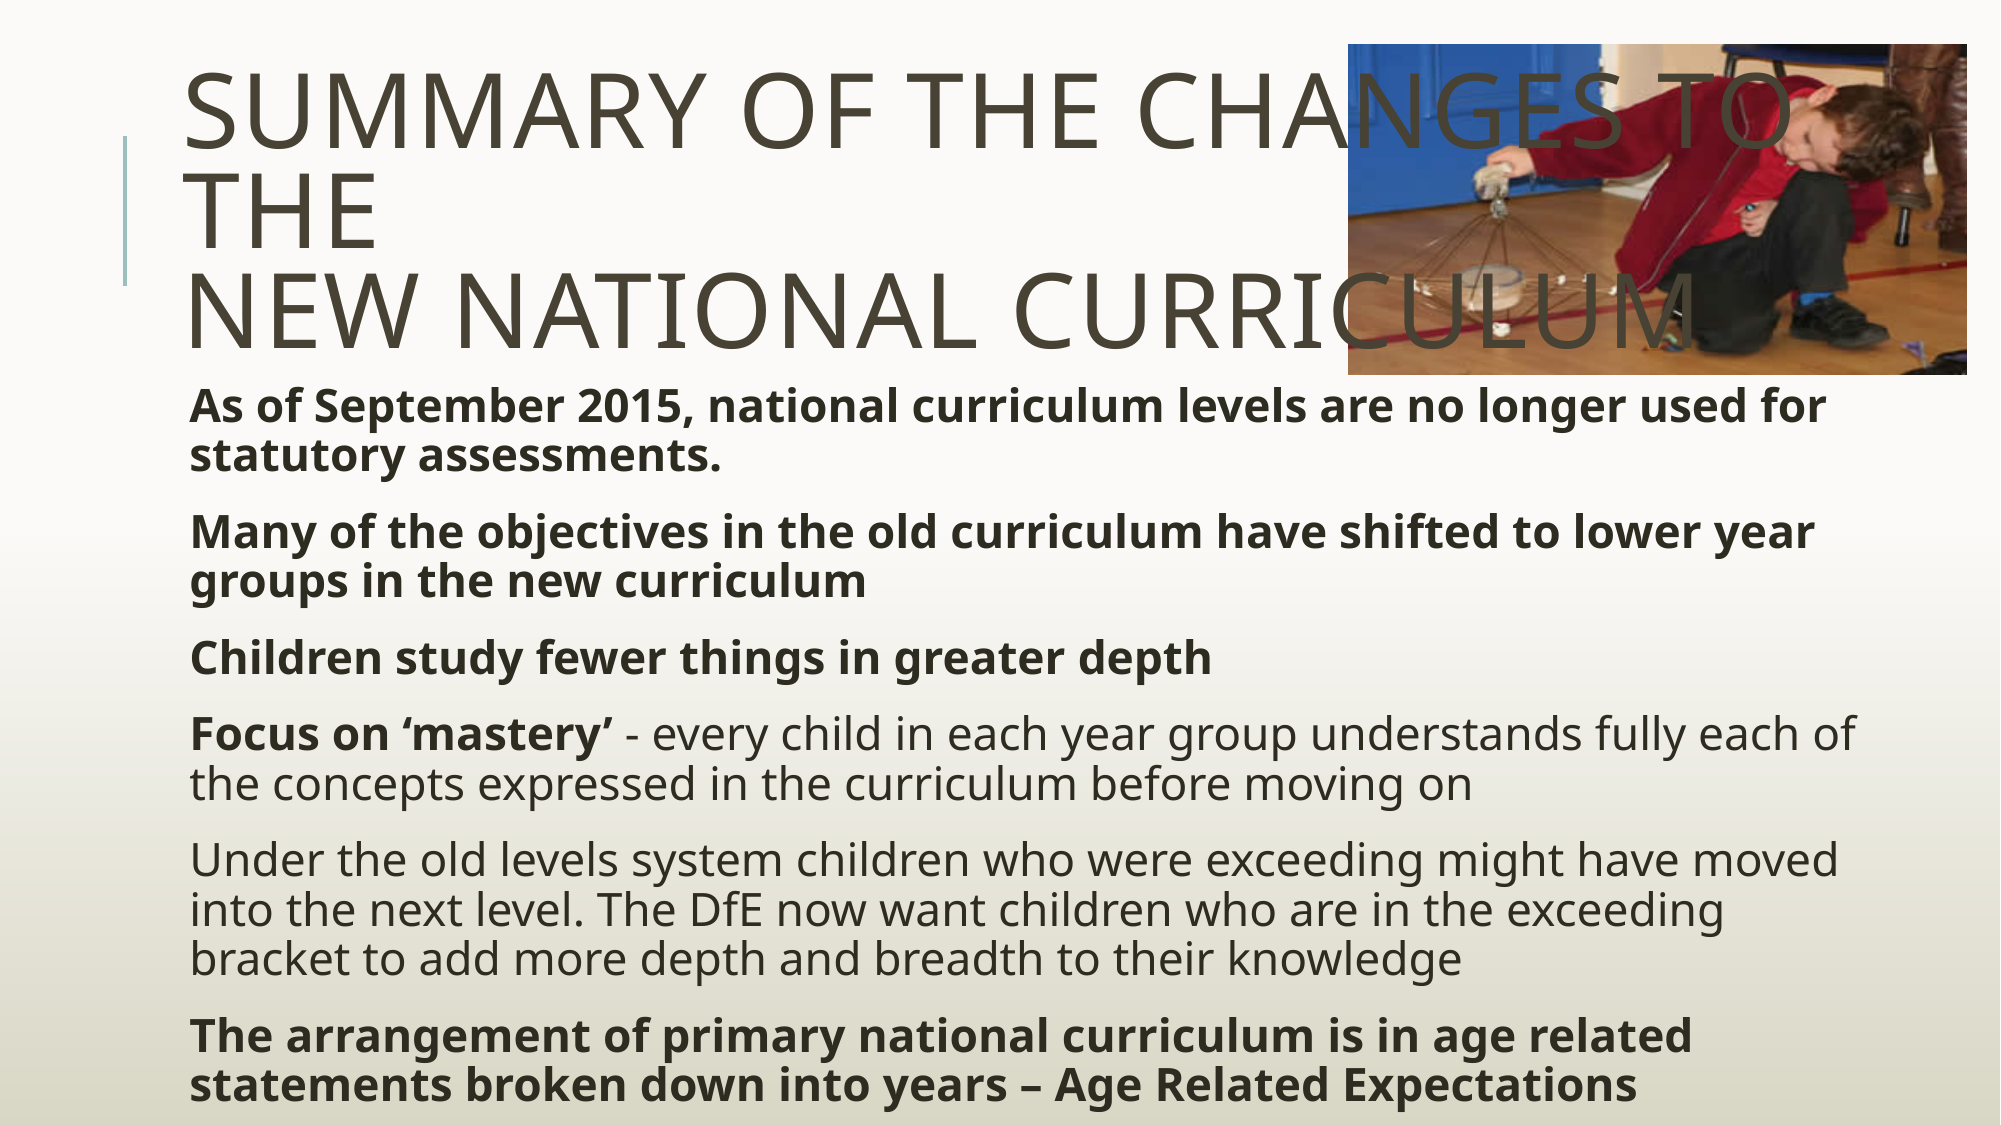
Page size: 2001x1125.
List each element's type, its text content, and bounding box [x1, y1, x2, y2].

picture [1348, 44, 1967, 376]
list As of September 2015, national curriculum levels are no longer used for statutory assessments. Many of the objectives in the old curriculum have shifted to lower year groups in the new curriculum Children study fewer things in greater depth Focus on ‘mastery’ - every child in each year group understands fully each of the concepts expressed in the curriculum before moving on Under the old levels system children who were exceeding might have moved into the next level. The DfE now want children who are in the exceeding bracket to add more depth and breadth to their knowledge The arrangement of primary national curriculum is in age related statements broken down into years – Age Related Expectations [168, 375, 1879, 1125]
title Summary of the changes to the new National Curriculum [168, 96, 1341, 342]
